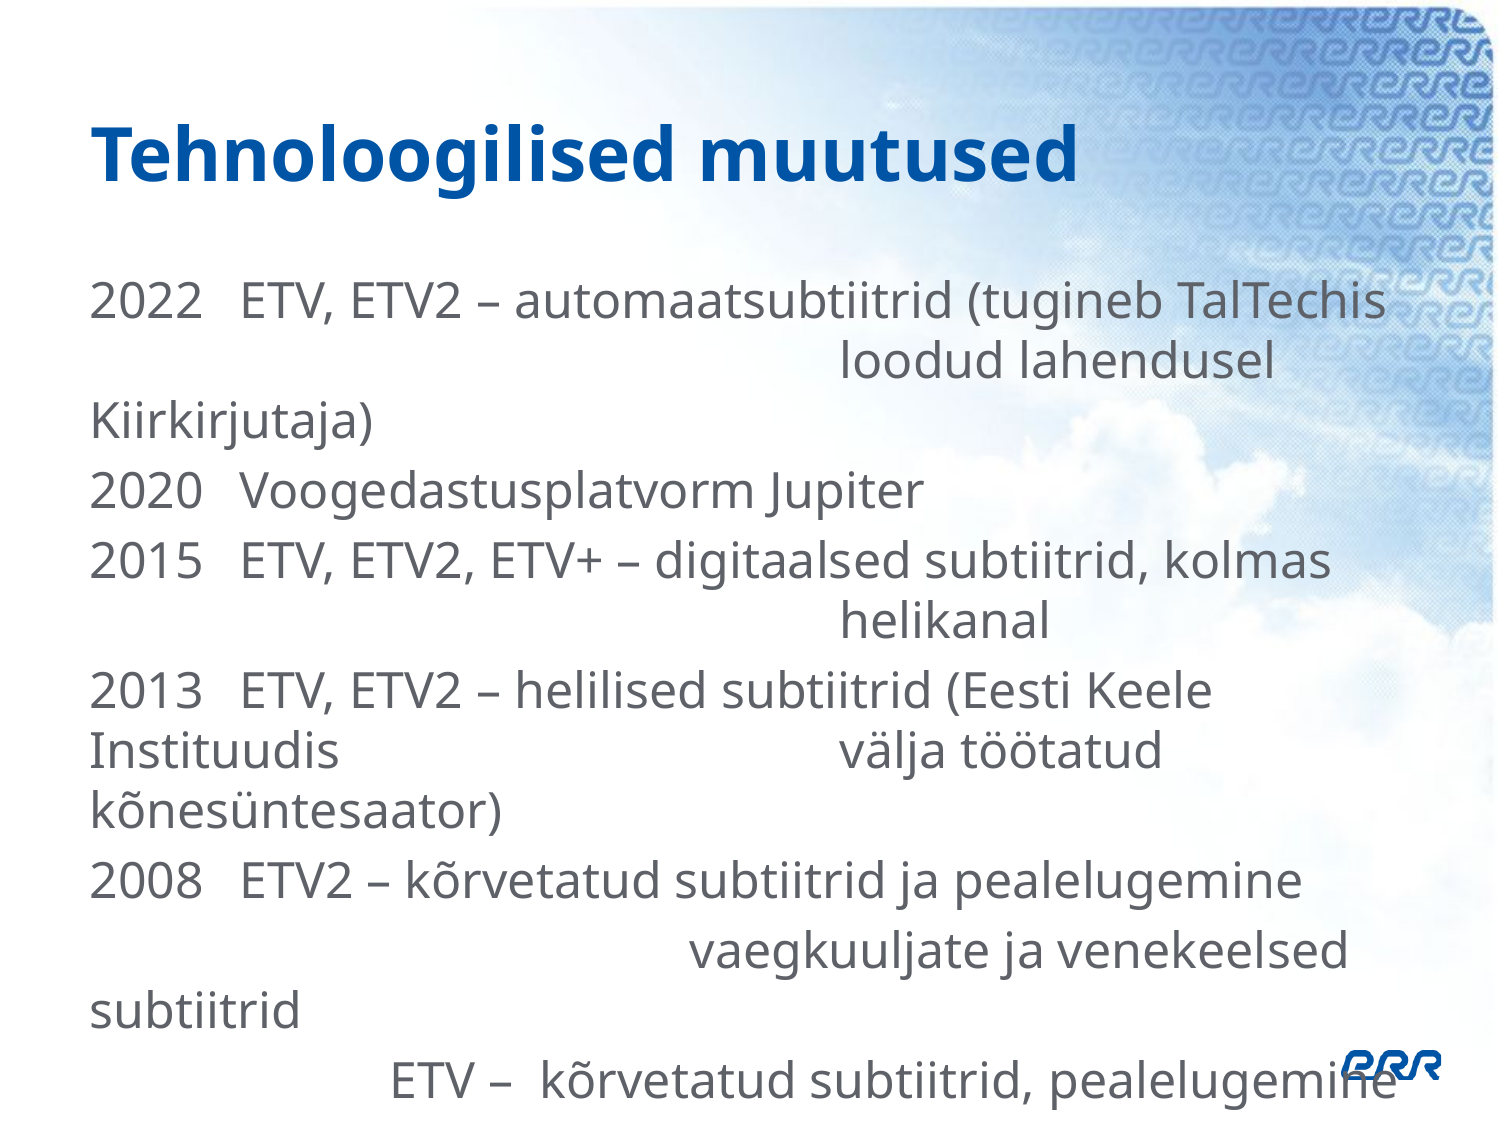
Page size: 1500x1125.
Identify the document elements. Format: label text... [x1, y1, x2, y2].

picture [0, 0, 1500, 1125]
title Tehnoloogilised muutused [75, 57, 1425, 245]
list 2022 ETV, ETV2 – automaatsubtiitrid (tugineb TalTechis loodud lahendusel Kiirkirjutaja) 2020 Voogedastusplatvorm Jupiter 2015 ETV, ETV2, ETV+ – digitaalsed subtiitrid, kolmas helikanal 2013 ETV, ETV2 – helilised subtiitrid (Eesti Keele Instituudis välja töötatud kõnesüntesaator) 2008 ETV2 – kõrvetatud subtiitrid ja pealelugemine vaegkuuljate ja venekeelsed subtiitrid ETV – kõrvetatud subtiitrid, pealelugemine [75, 245, 1425, 934]
